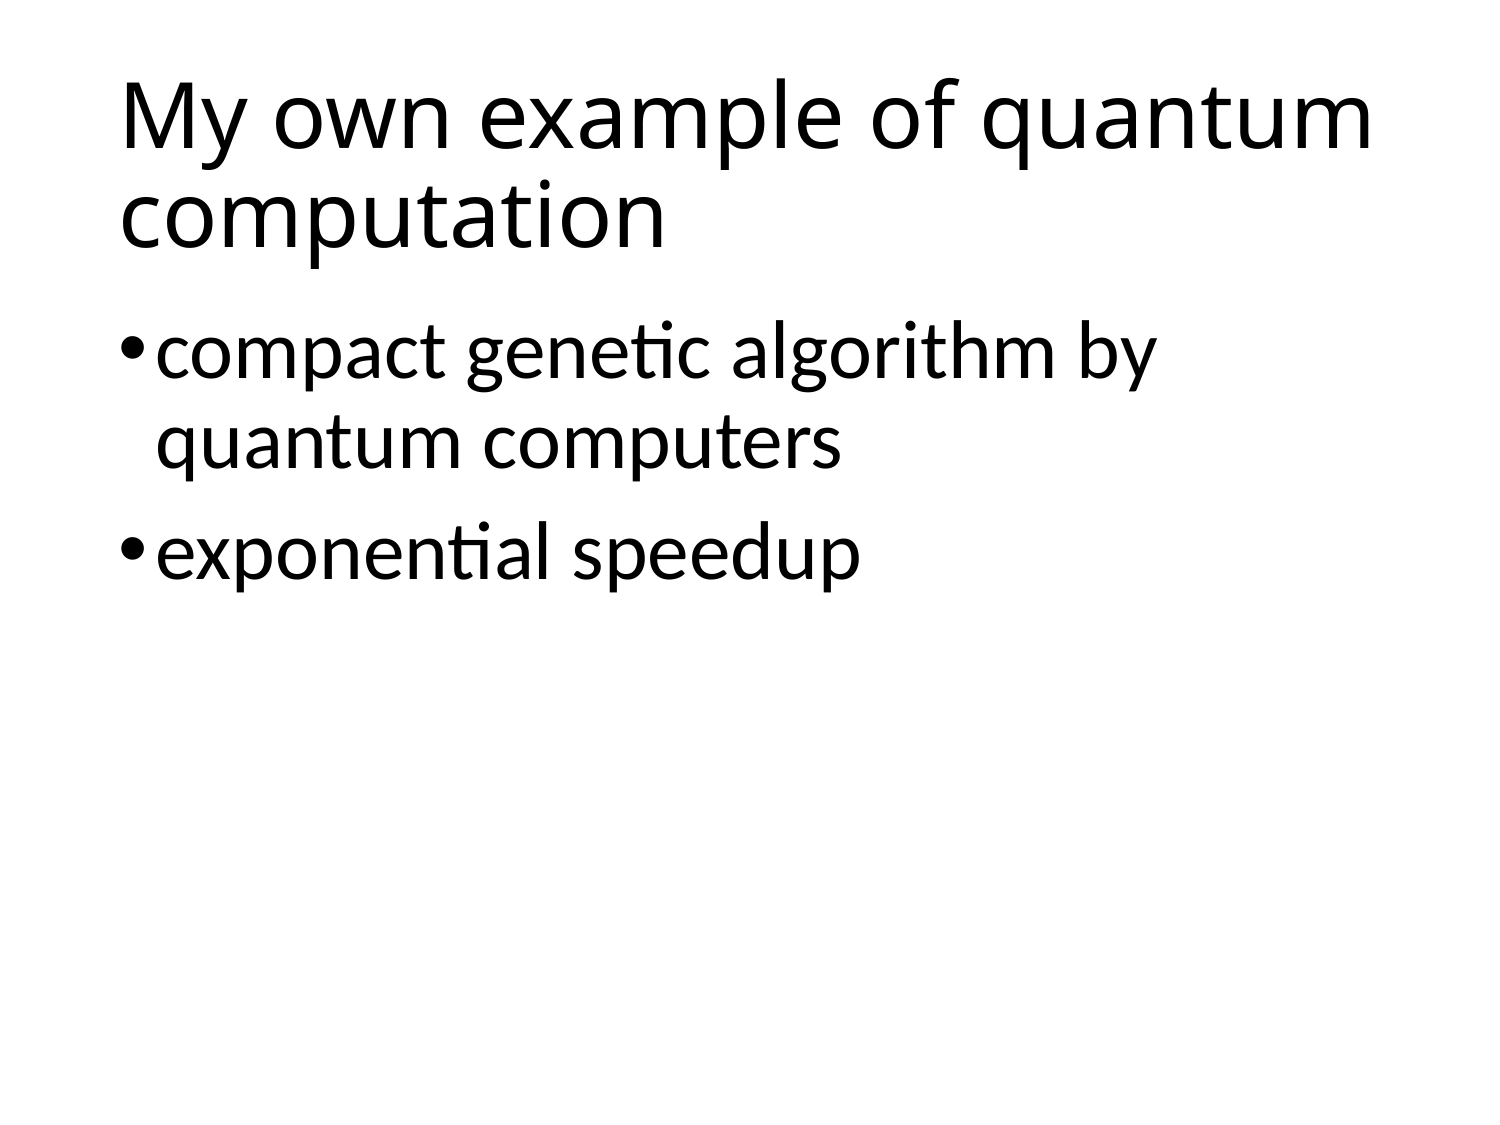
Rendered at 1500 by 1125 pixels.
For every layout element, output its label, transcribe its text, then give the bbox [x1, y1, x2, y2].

list compact genetic algorithm by quantum computers exponential speedup [103, 299, 1397, 1014]
title My own example of quantum computation [103, 59, 1397, 278]
